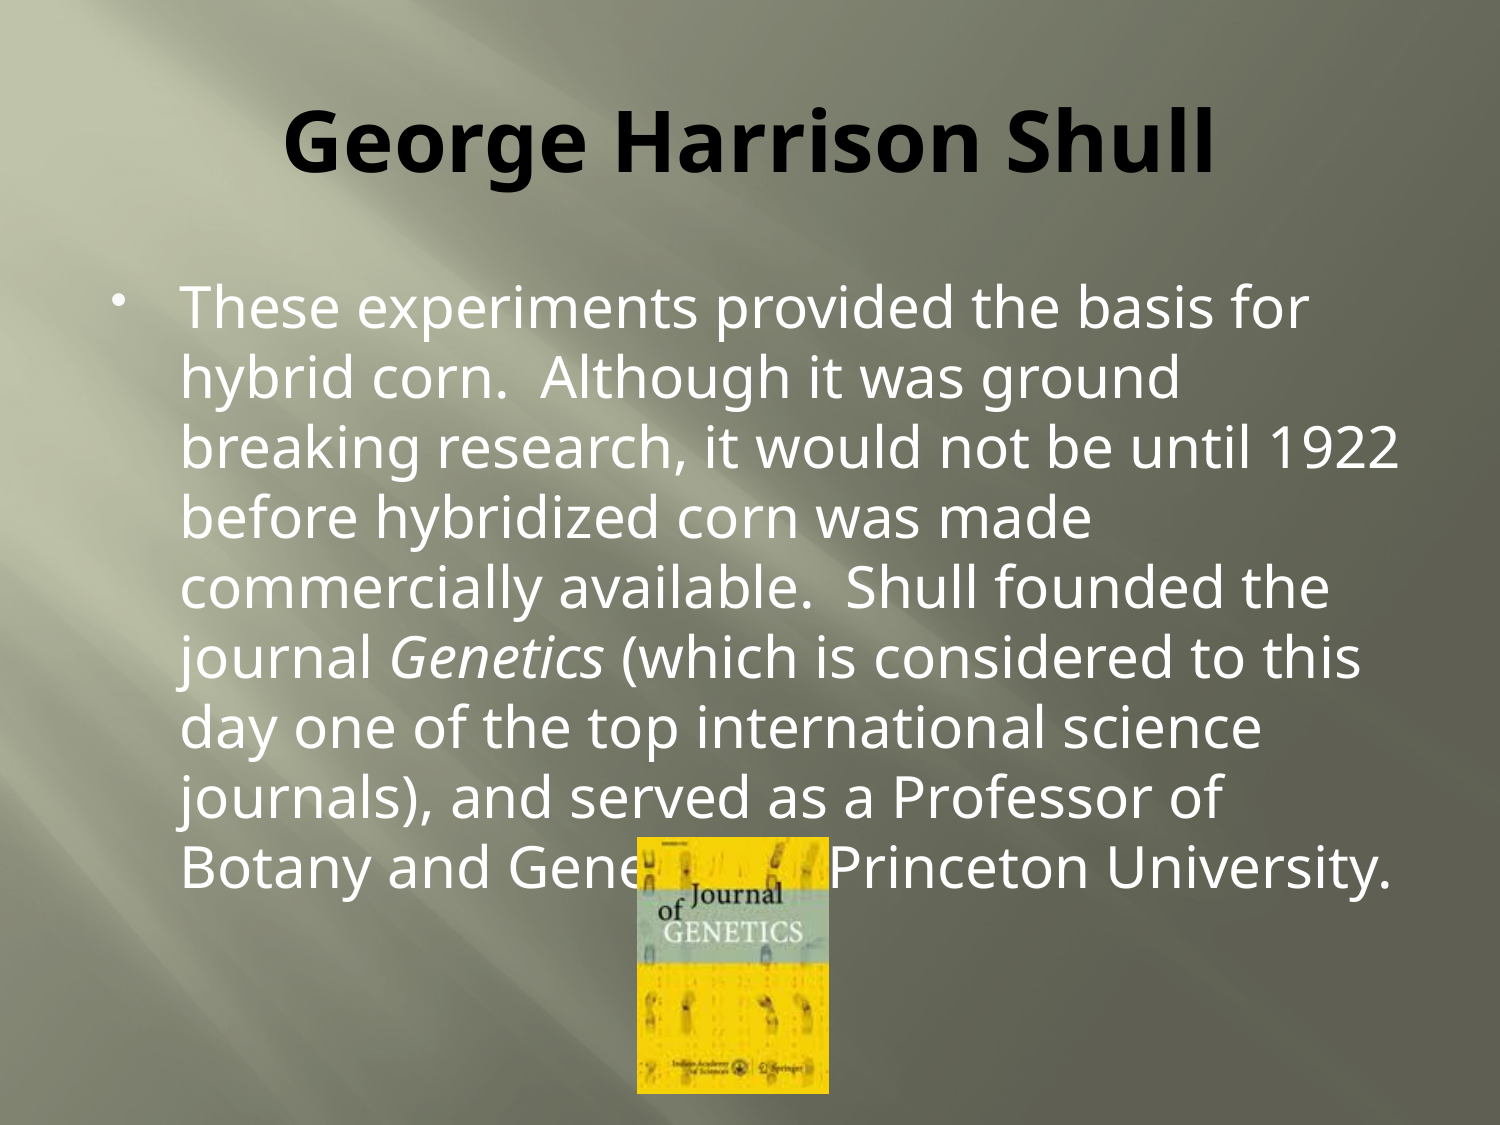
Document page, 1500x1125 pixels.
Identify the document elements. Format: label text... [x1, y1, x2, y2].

list These experiments provided the basis for hybrid corn. Although it was ground breaking research, it would not be until 1922 before hybridized corn was made commercially available. Shull founded the journal Genetics (which is considered to this day one of the top international science journals), and served as a Professor of Botany and Genetics at Princeton University. [75, 262, 1425, 1035]
title George Harrison Shull [75, 45, 1425, 233]
picture [637, 837, 829, 1094]
